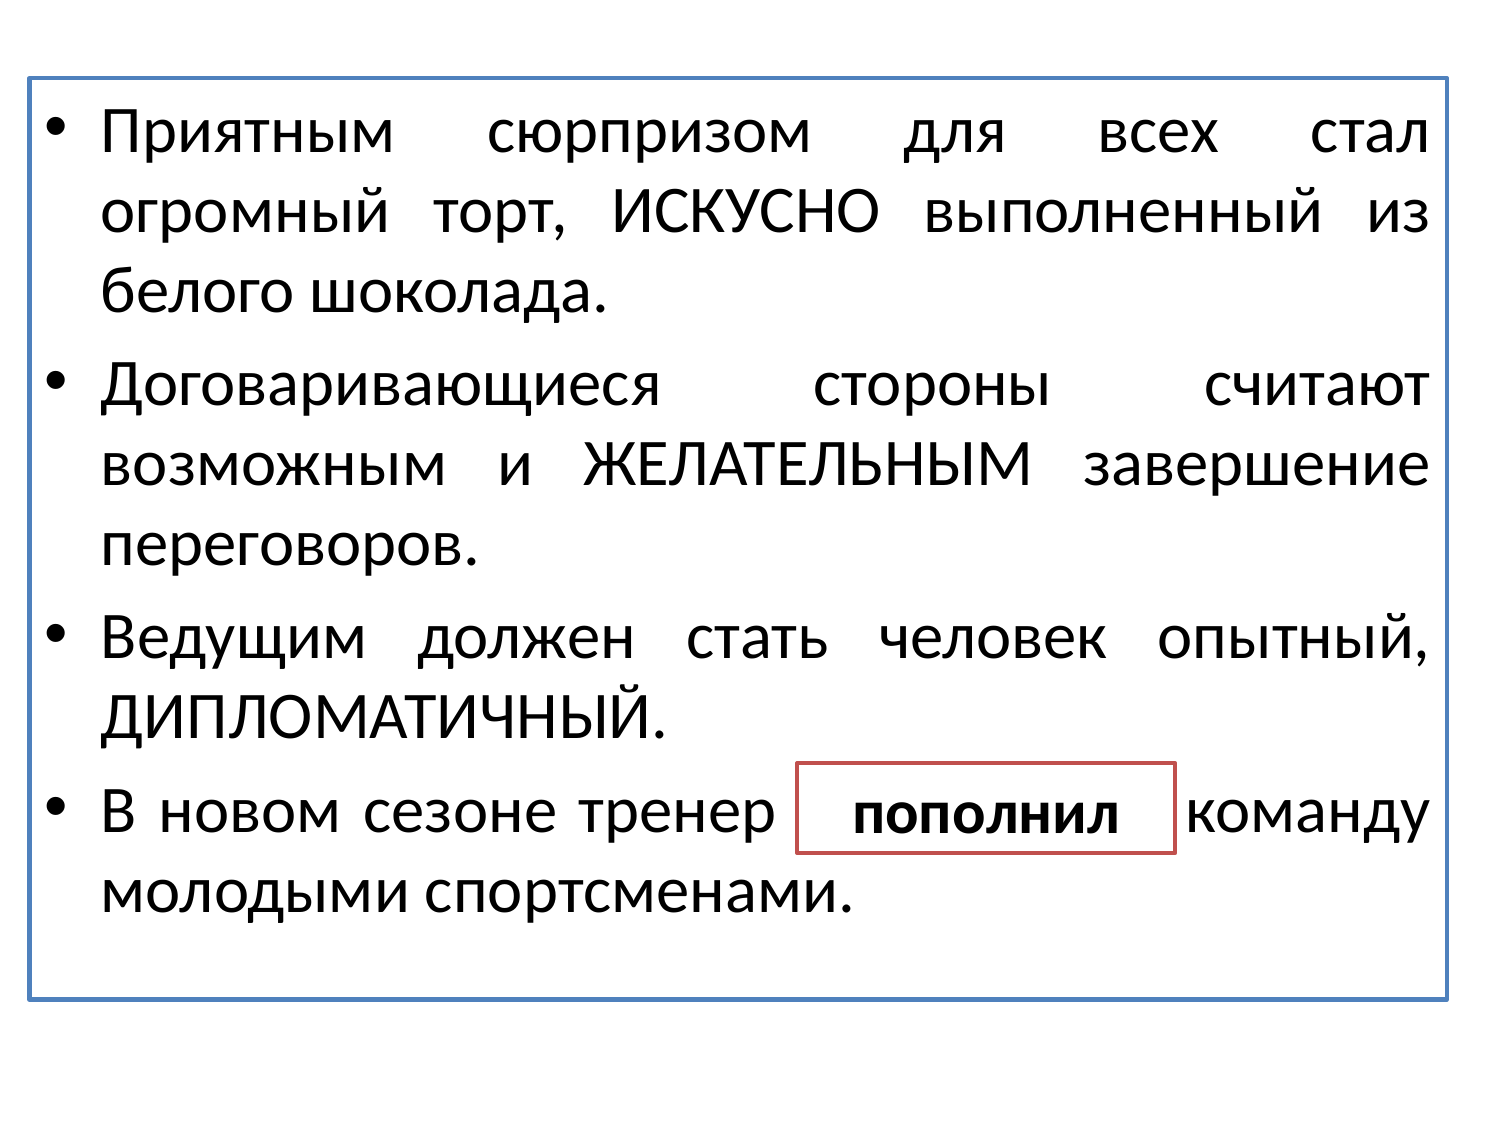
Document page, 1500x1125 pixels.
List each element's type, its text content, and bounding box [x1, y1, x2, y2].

list Приятным сюрпризом для всех стал огромный торт, ИСКУСНО выполненный из белого шоколада. Договаривающиеся стороны считают возможным и ЖЕЛАТЕЛЬНЫМ завершение переговоров. Ведущим должен стать человек опытный, ДИПЛОМАТИЧНЫЙ. В новом сезоне тренер ВОСПОЛНИЛ команду молодыми спортсменами. [27, 76, 1449, 1002]
text_box пополнил [795, 761, 1177, 855]
